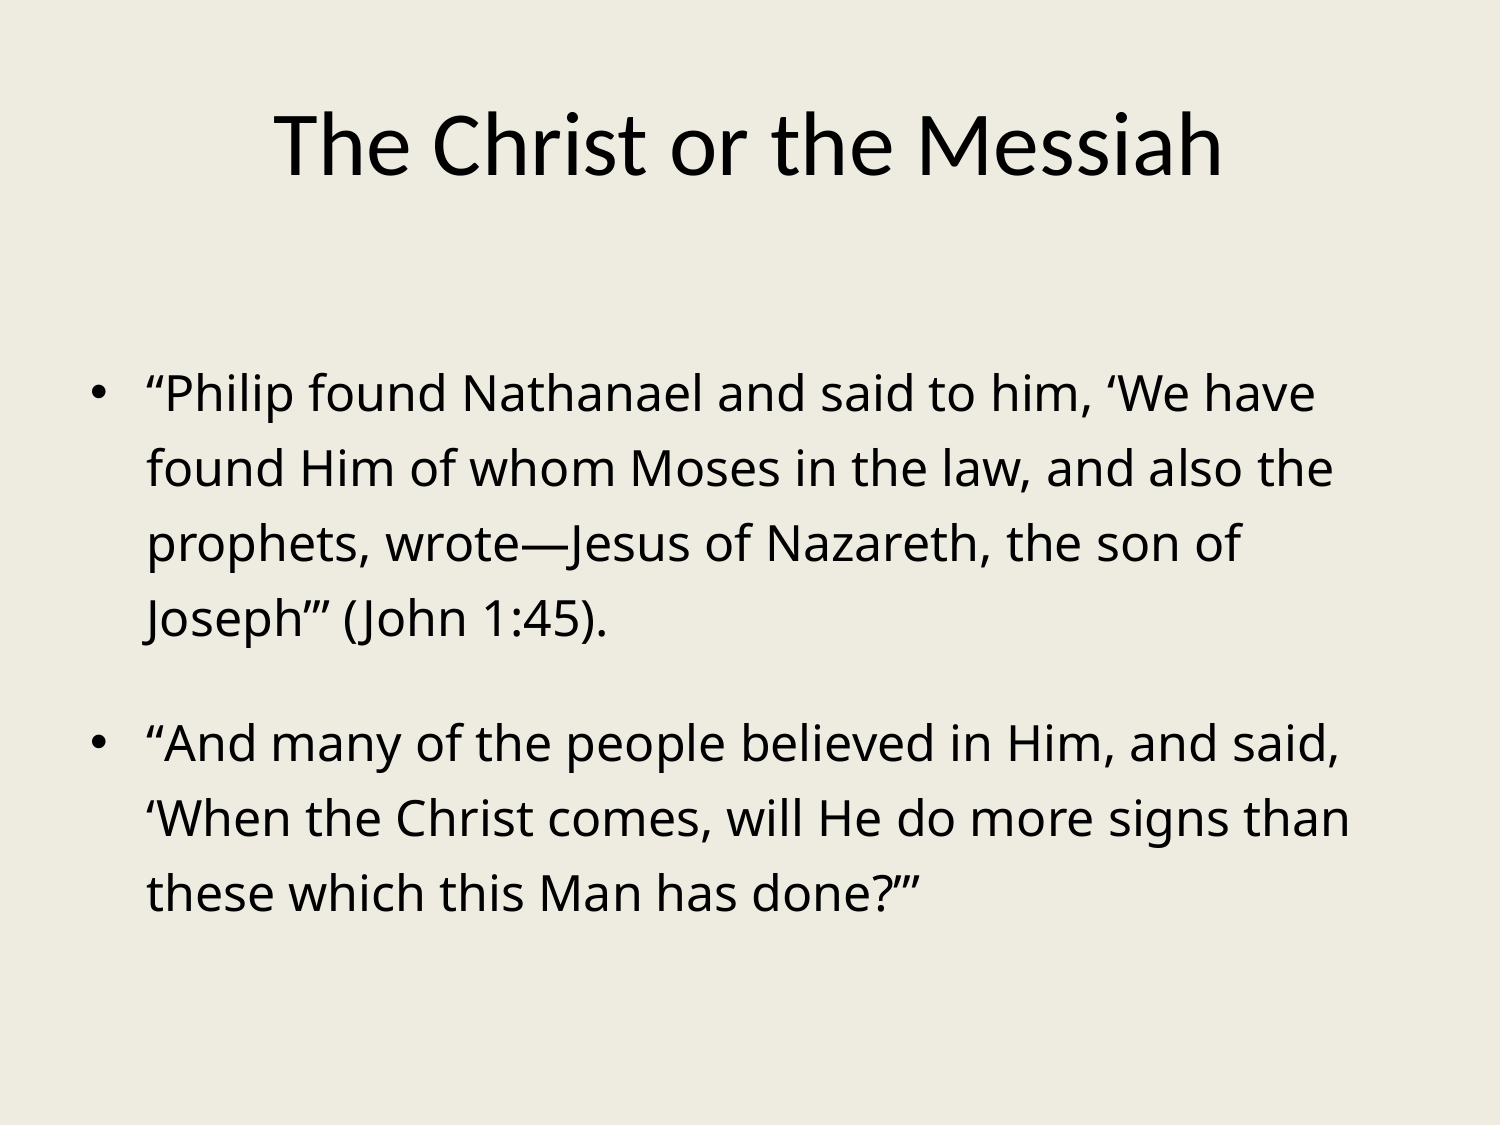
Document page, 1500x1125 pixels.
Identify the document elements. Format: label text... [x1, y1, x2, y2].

title The Christ or the Messiah [75, 45, 1425, 233]
list “Philip found Nathanael and said to him, ‘We have found Him of whom Moses in the law, and also the prophets, wrote—Jesus of Nazareth, the son of Joseph’” (John 1:45). “And many of the people believed in Him, and said, ‘When the Christ comes, will He do more signs than these which this Man has done?’” [75, 262, 1425, 1005]
